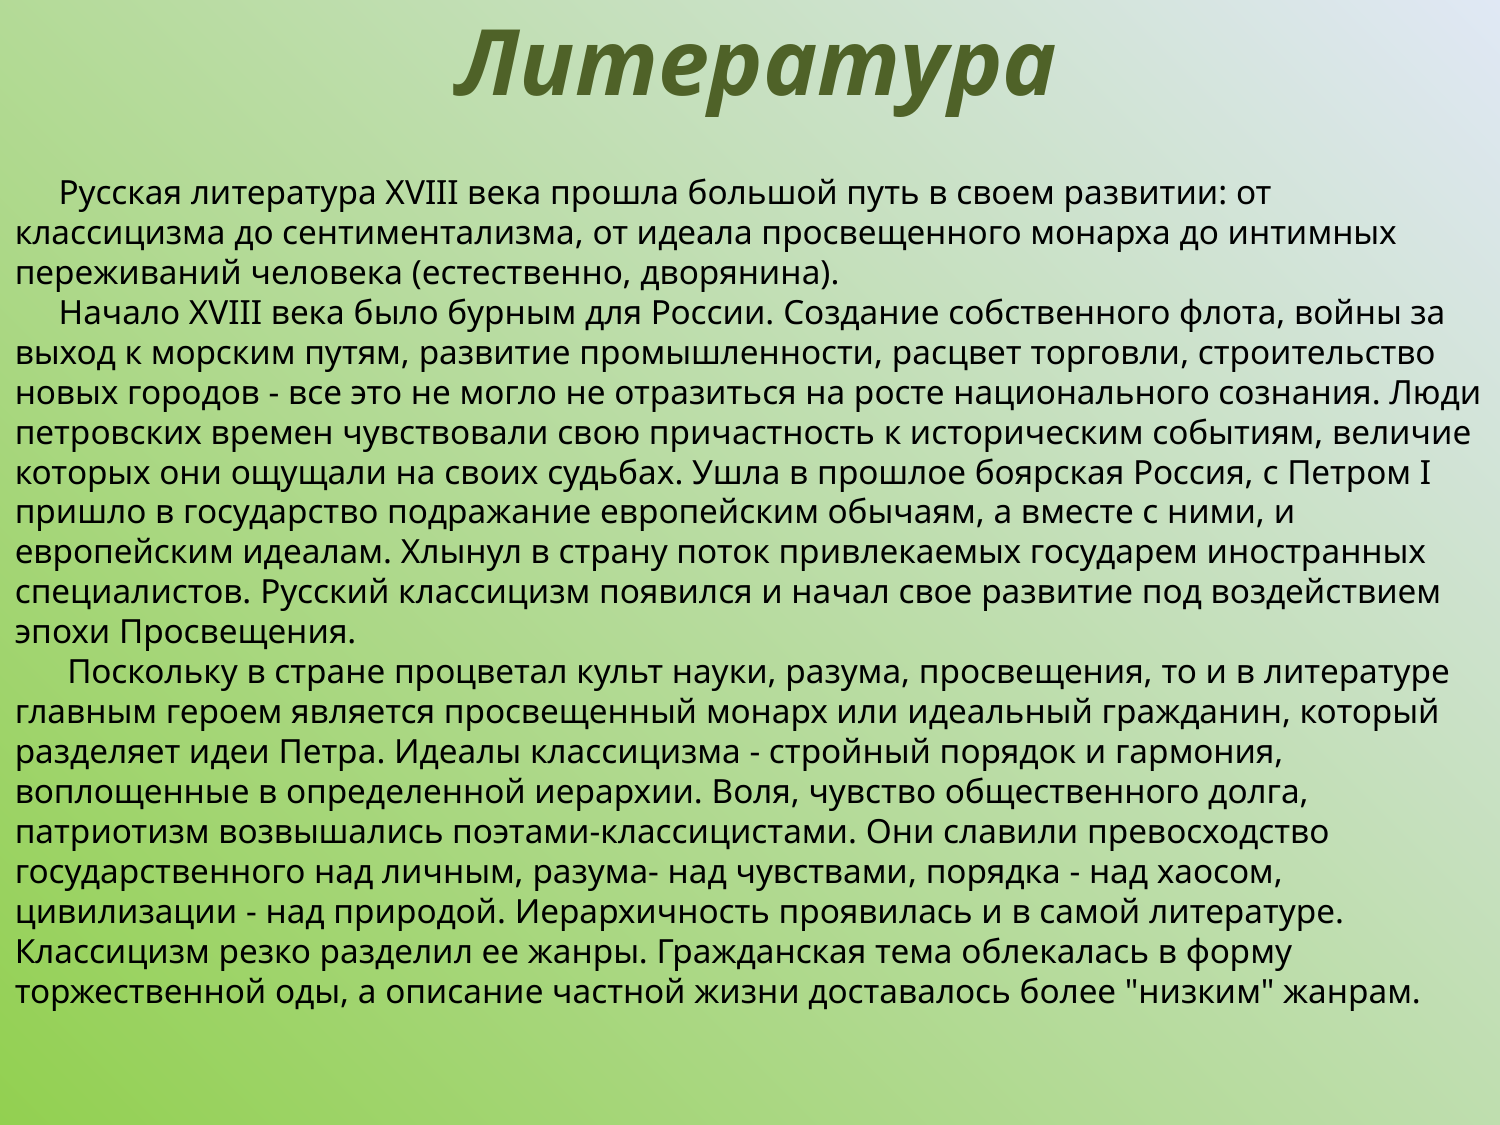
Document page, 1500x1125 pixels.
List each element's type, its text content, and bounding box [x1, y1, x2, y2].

title Литература [82, 0, 1432, 153]
text_box Русская литература XVIII века прошла большой путь в своем развитии: от классицизма до сентиментализма, от идеала просвещенного монарха до интимных переживаний человека (естественно, дворянина). Начало XVIII века было бурным для России. Создание собственного флота, войны за выход к морским путям, развитие промышленности, расцвет торговли, строительство новых городов - все это не могло не отразиться на росте национального сознания. Люди петровских времен чувствовали свою причастность к историческим событиям, величие которых они ощущали на своих судьбах. Ушла в прошлое боярская Россия, с Петром I пришло в государство подражание европейским обычаям, а вместе с ними, и европейским идеалам. Хлынул в страну поток привлекаемых государем иностранных специалистов. Русский классицизм появился и начал свое развитие под воздействием эпохи Просвещения. Поскольку в стране процветал культ науки, разума, просвещения, то и в литературе главным героем является просвещенный монарх или идеальный гражданин, который разделяет идеи Петра. Идеалы классицизма - стройный порядок и гармония, воплощенные в определенной иерархии. Воля, чувство общественного долга, патриотизм возвышались поэтами-классицистами. Они славили превосходство государственного над личным, разума- над чувствами, порядка - над хаосом, цивилизации - над природой. Иерархичность проявилась и в самой литературе. Классицизм резко разделил ее жанры. Гражданская тема облекалась в форму торжественной оды, а описание частной жизни доставалось более "низким" жанрам. [0, 163, 1500, 1018]
